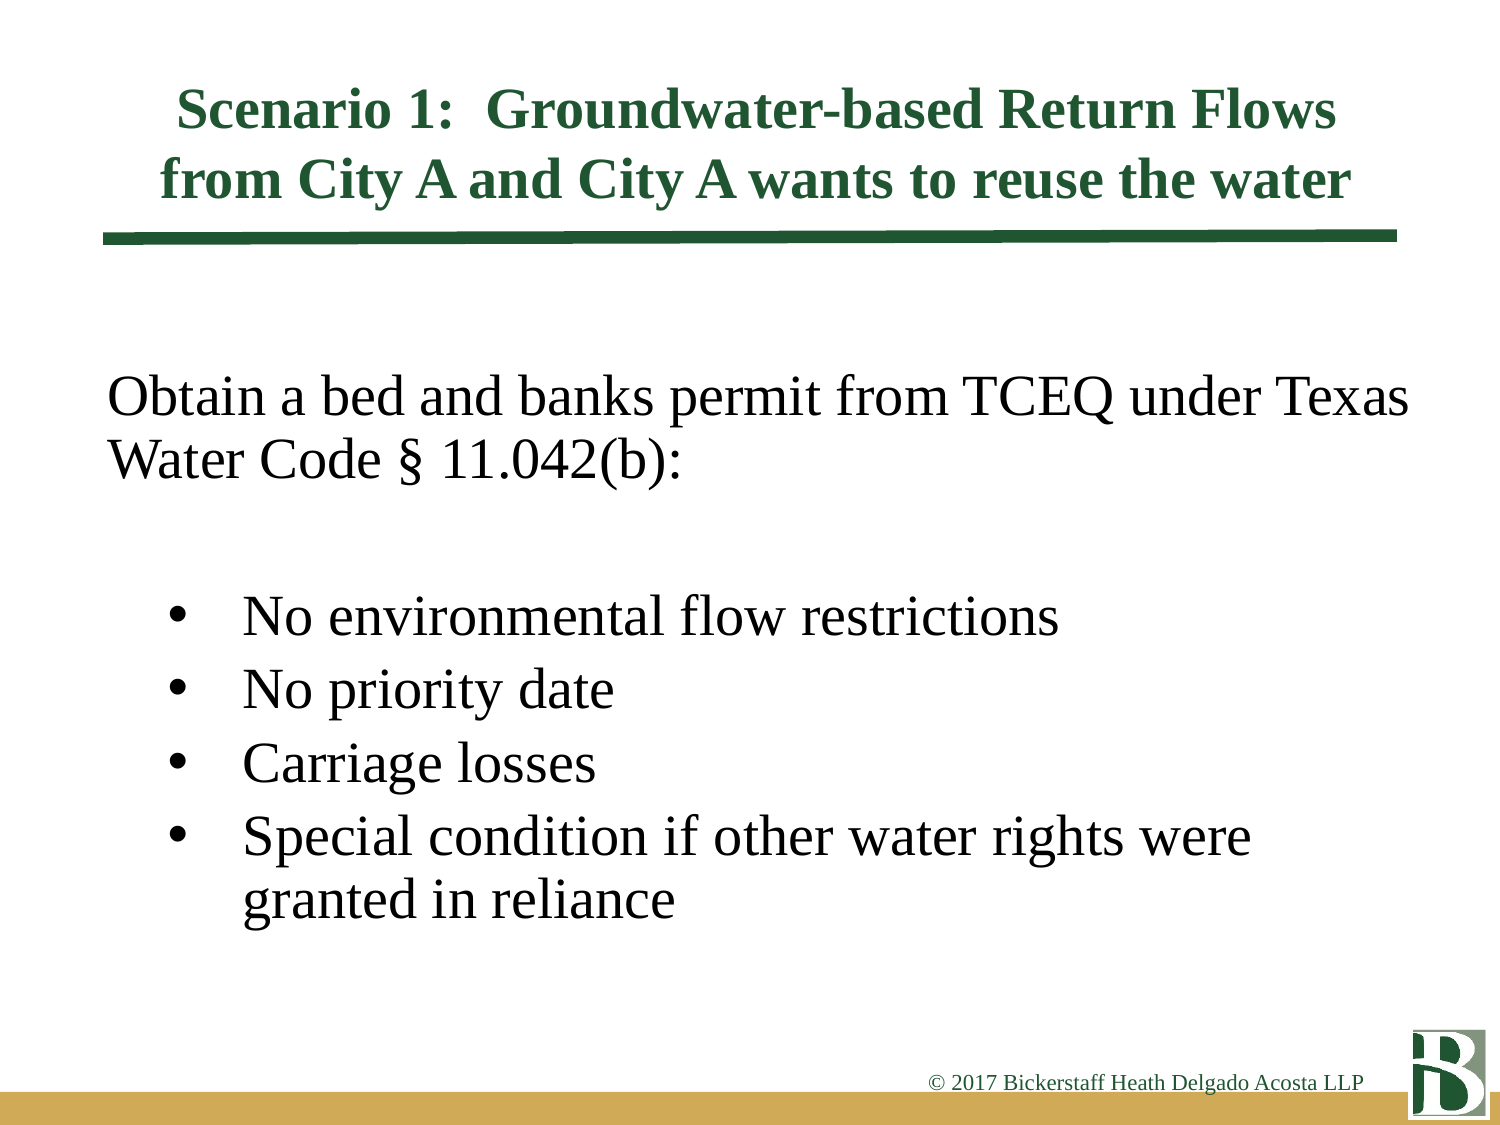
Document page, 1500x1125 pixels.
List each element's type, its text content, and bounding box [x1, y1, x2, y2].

list Obtain a bed and banks permit from TCEQ under Texas Water Code § 11.042(b): No environmental flow restrictions No priority date Carriage losses Special condition if other water rights were granted in reliance [92, 357, 1432, 1008]
text_box Scenario 1: Groundwater-based Return Flows from City A and City A wants to reuse the water [110, 62, 1404, 218]
picture [1408, 1025, 1490, 1120]
footer © 2017 Bickerstaff Heath Delgado Acosta LLP [908, 1065, 1390, 1125]
